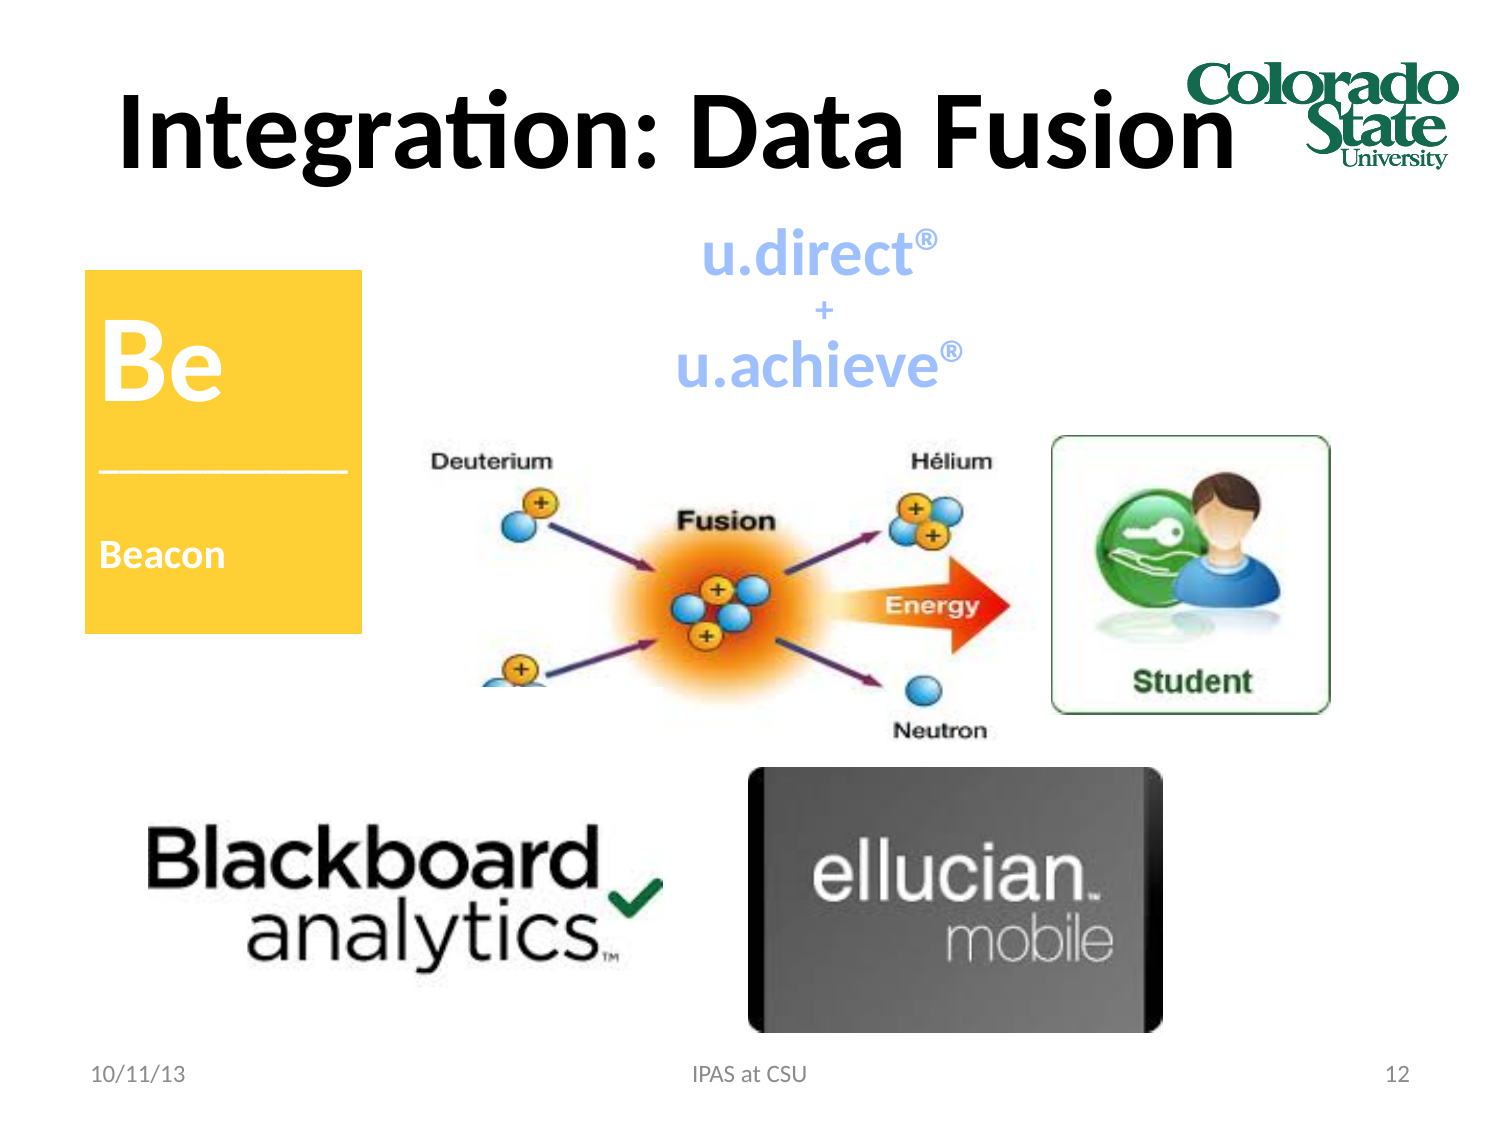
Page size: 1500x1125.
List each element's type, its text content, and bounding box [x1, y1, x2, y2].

title Integration: Data Fusion [73, 29, 1283, 217]
footer IPAS at CSU [668, 1042, 988, 1103]
text_box Be ____________ Beacon [84, 269, 363, 635]
text_box u.direct® + u.achieve® [597, 210, 1052, 407]
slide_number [75, 1042, 142, 1103]
picture [147, 407, 1331, 1113]
slide_number 12 [1074, 1042, 1425, 1103]
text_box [1187, 62, 1460, 170]
